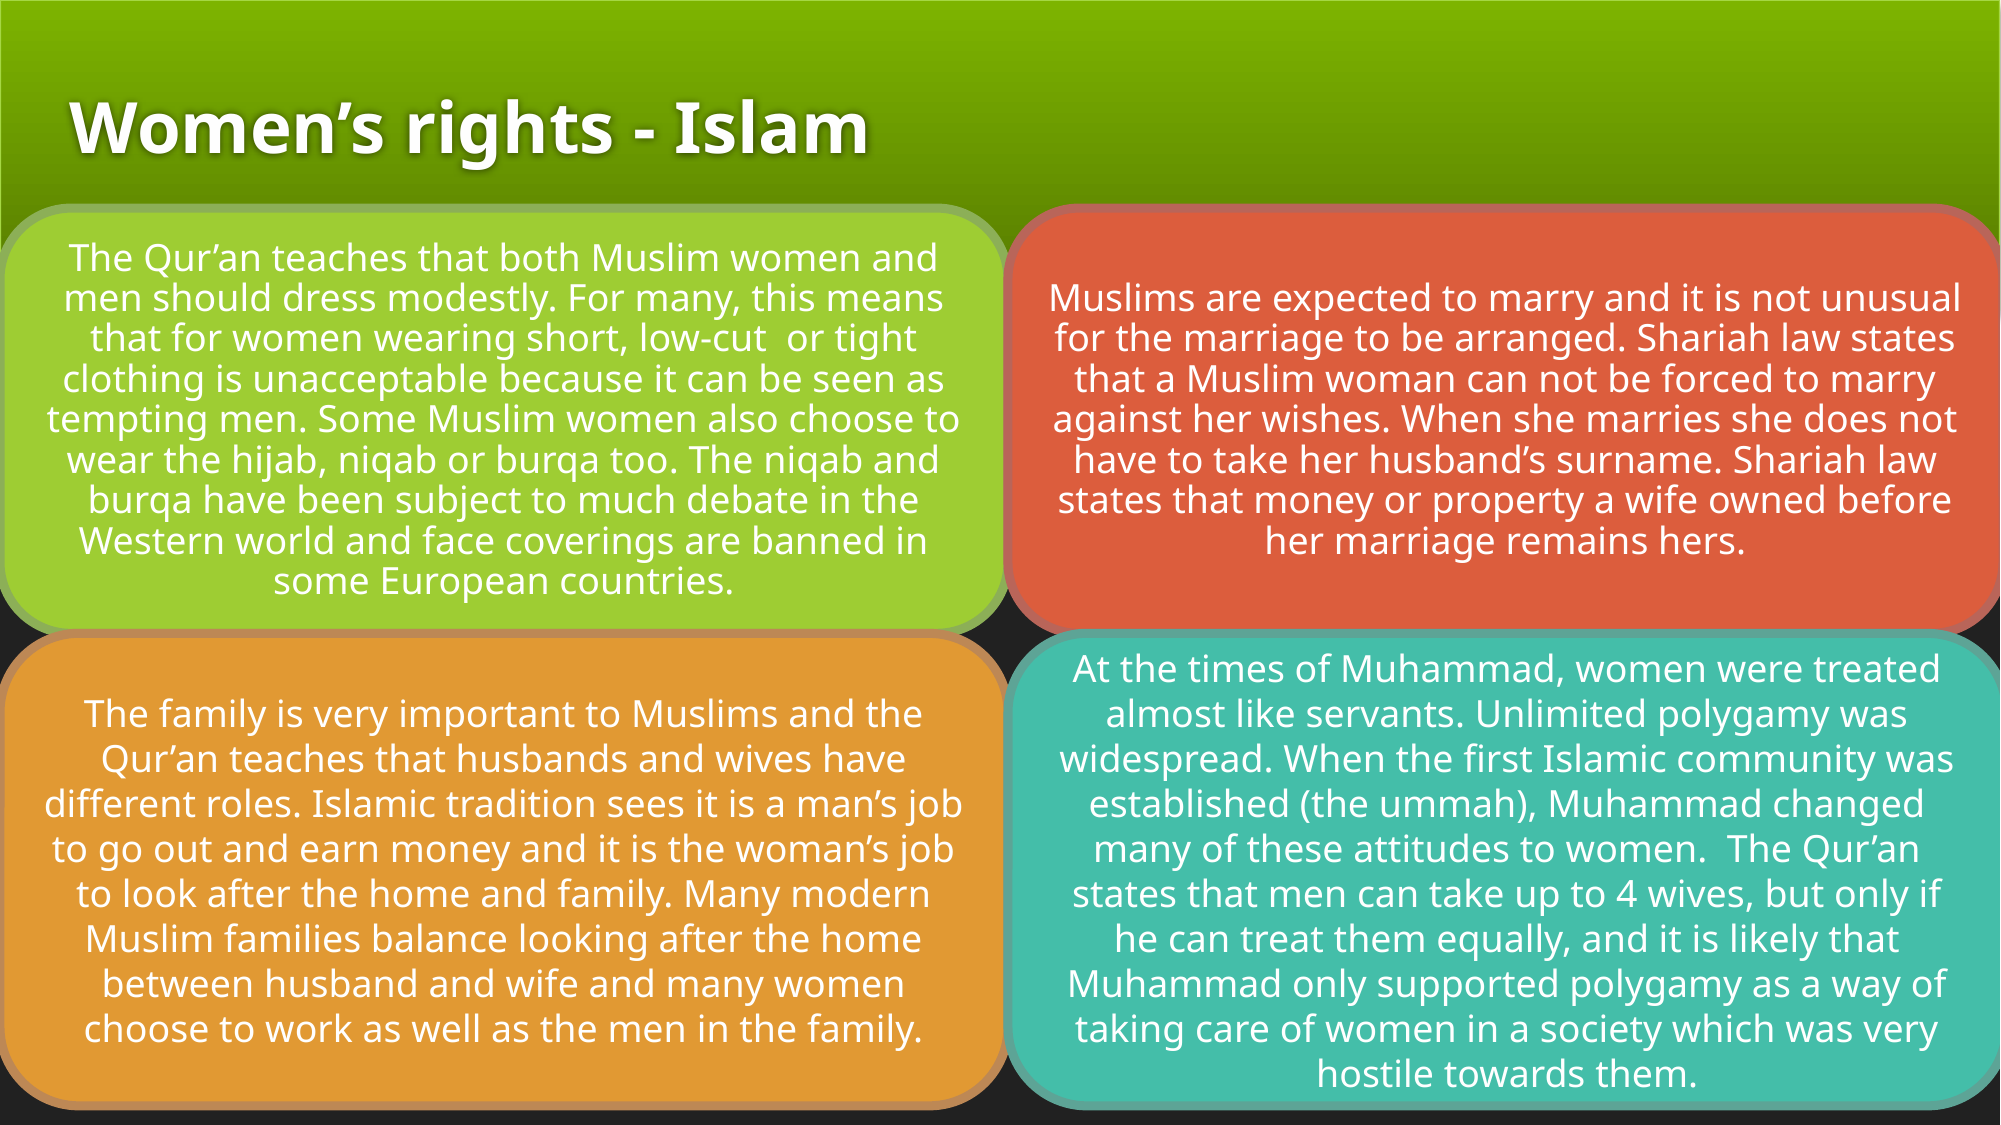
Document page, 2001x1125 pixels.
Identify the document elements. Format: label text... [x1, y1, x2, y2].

text_box Muslims are expected to marry and it is not unusual for the marriage to be arranged. Shariah law states that a Muslim woman can not be forced to marry against her wishes. When she marries she does not have to take her husband’s surname. Shariah law states that money or property a wife owned before her marriage remains hers. [1003, 203, 2000, 635]
text_box The family is very important to Muslims and the Qur’an teaches that husbands and wives have different roles. Islamic tradition sees it is a man’s job to go out and earn money and it is the woman’s job to look after the home and family. Many modern Muslim families balance looking after the home between husband and wife and many women choose to work as well as the men in the family. [0, 628, 1008, 1111]
text_box The Qur’an teaches that both Muslim women and men should dress modestly. For many, this means that for women wearing short, low-cut or tight clothing is unacceptable because it can be seen as tempting men. Some Muslim women also choose to wear the hijab, niqab or burqa too. The niqab and burqa have been subject to much debate in the Western world and face coverings are banned in some European countries. [0, 203, 1008, 635]
title Women’s rights - Islam [55, 0, 1855, 175]
text_box At the times of Muhammad, women were treated almost like servants. Unlimited polygamy was widespread. When the first Islamic community was established (the ummah), Muhammad changed many of these attitudes to women. The Qur’an states that men can take up to 4 wives, but only if he can treat them equally, and it is likely that Muhammad only supported polygamy as a way of taking care of women in a society which was very hostile towards them. [1003, 628, 2000, 1111]
